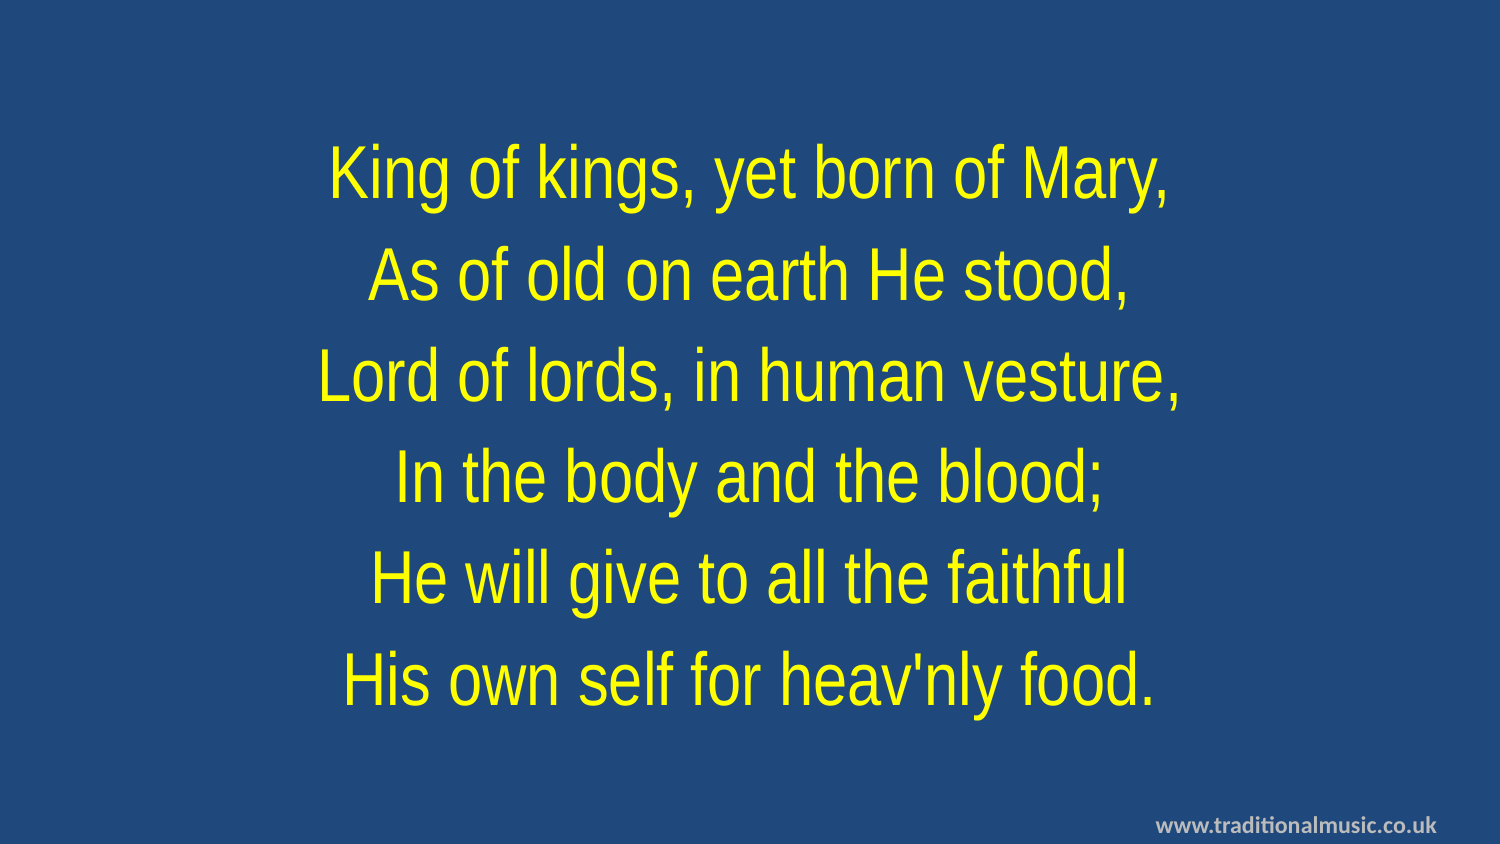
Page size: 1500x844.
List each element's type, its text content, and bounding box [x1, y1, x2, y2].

list King of kings, yet born of Mary, As of old on earth He stood, Lord of lords, in human vesture, In the body and the blood; He will give to all the faithful His own self for heav'nly food. [0, 0, 1500, 844]
